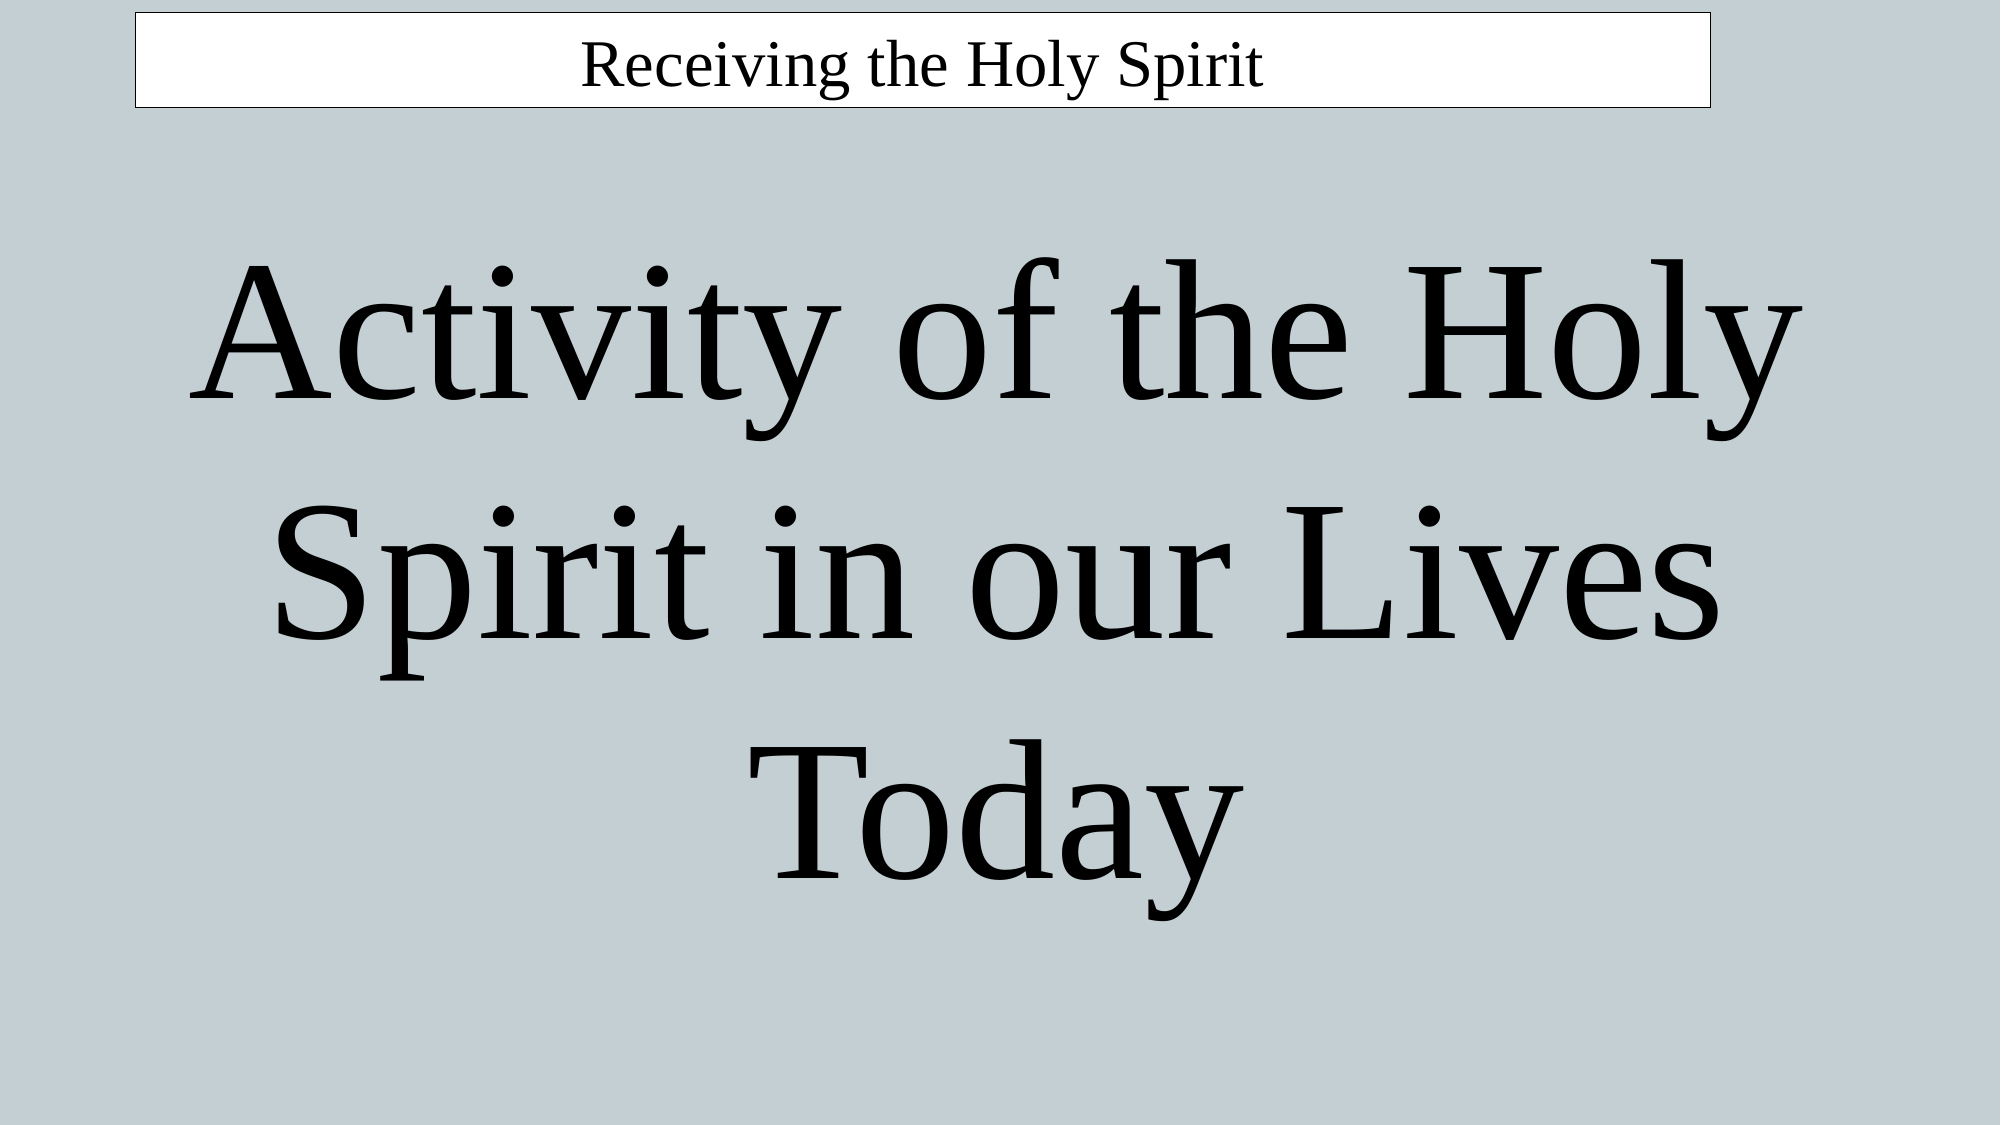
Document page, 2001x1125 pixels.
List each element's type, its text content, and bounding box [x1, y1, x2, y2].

text_box Receiving the Holy Spirit [135, 12, 1711, 108]
text_box Activity of the Holy Spirit in our Lives Today [22, 191, 1933, 927]
